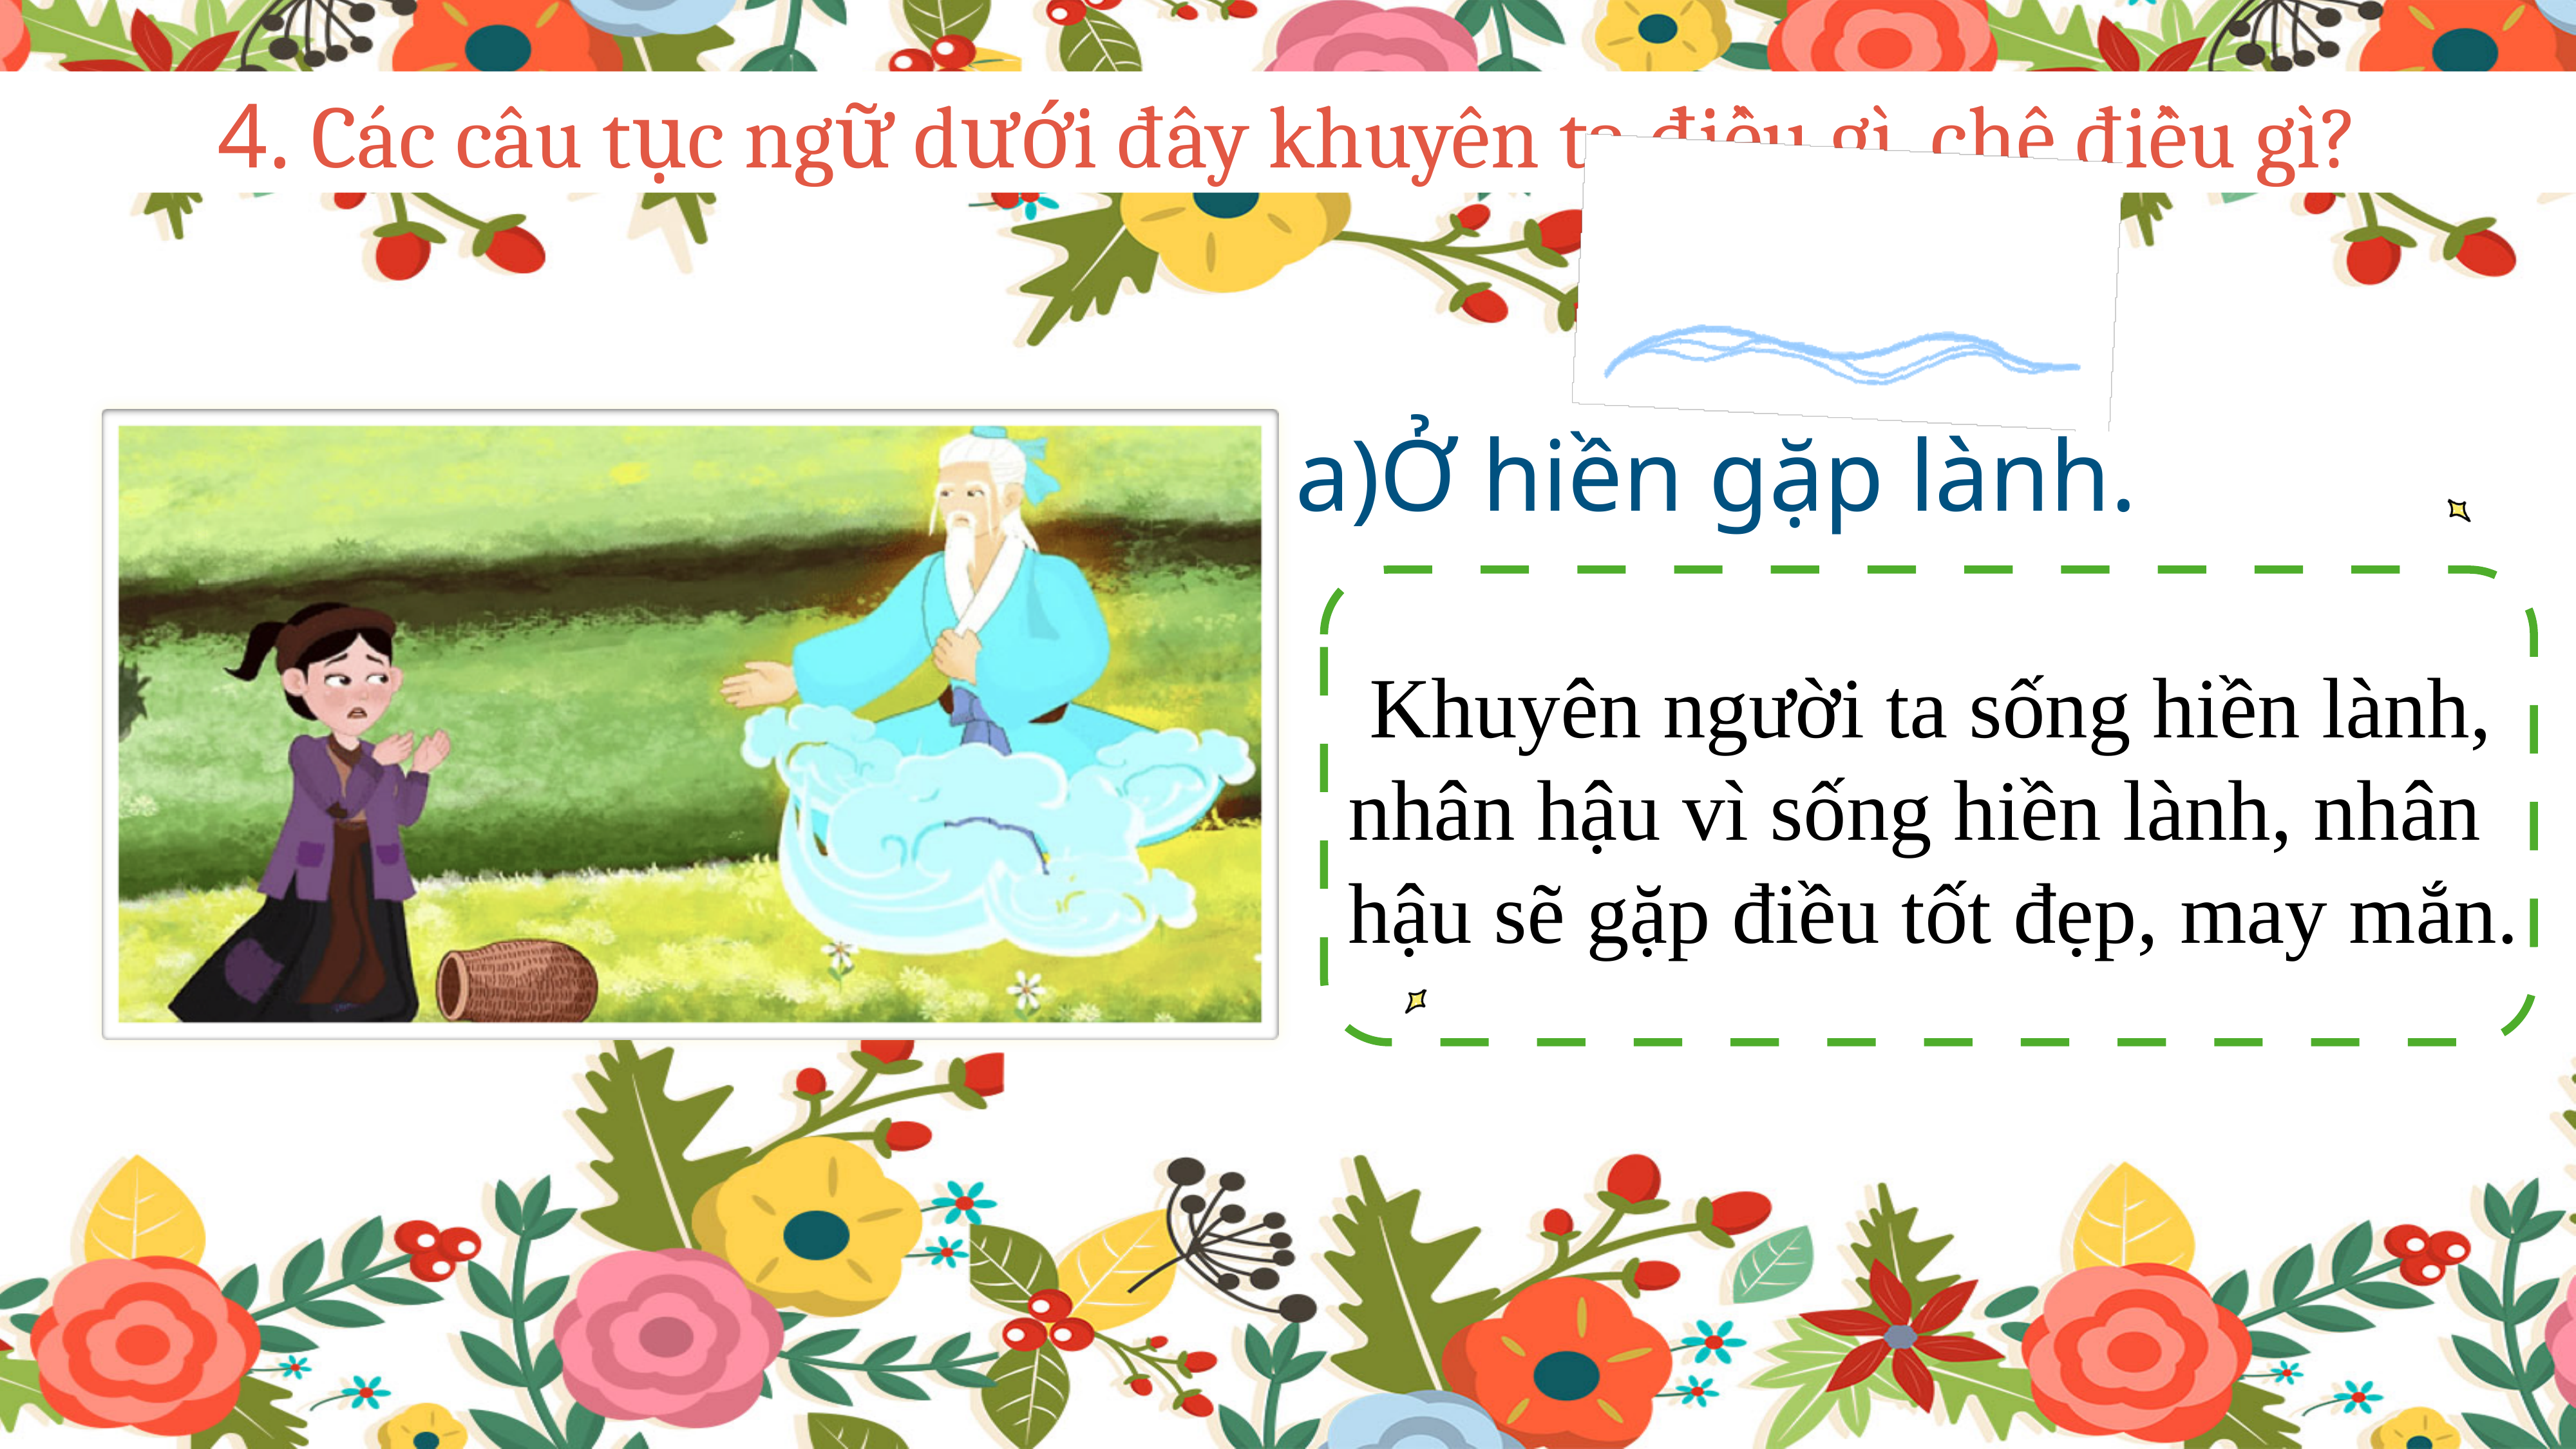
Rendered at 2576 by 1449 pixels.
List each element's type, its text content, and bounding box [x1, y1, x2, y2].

text_box [1463, 969, 2534, 1043]
text_box Khuyên người ta sống hiền lành, nhân hậu vì sống hiền lành, nhân hậu sẽ gặp điều tốt đẹp, may mắn. [1340, 643, 2559, 969]
picture [0, 133, 2576, 1449]
picture [0, 0, 2576, 71]
text_box [1323, 569, 2388, 934]
text_box a)Ở hiền gặp lành. [1288, 406, 2145, 538]
text_box 4. Các câu tục ngữ dưới đây khuyên ta điều gì, chê điều gì? [0, 71, 2576, 193]
